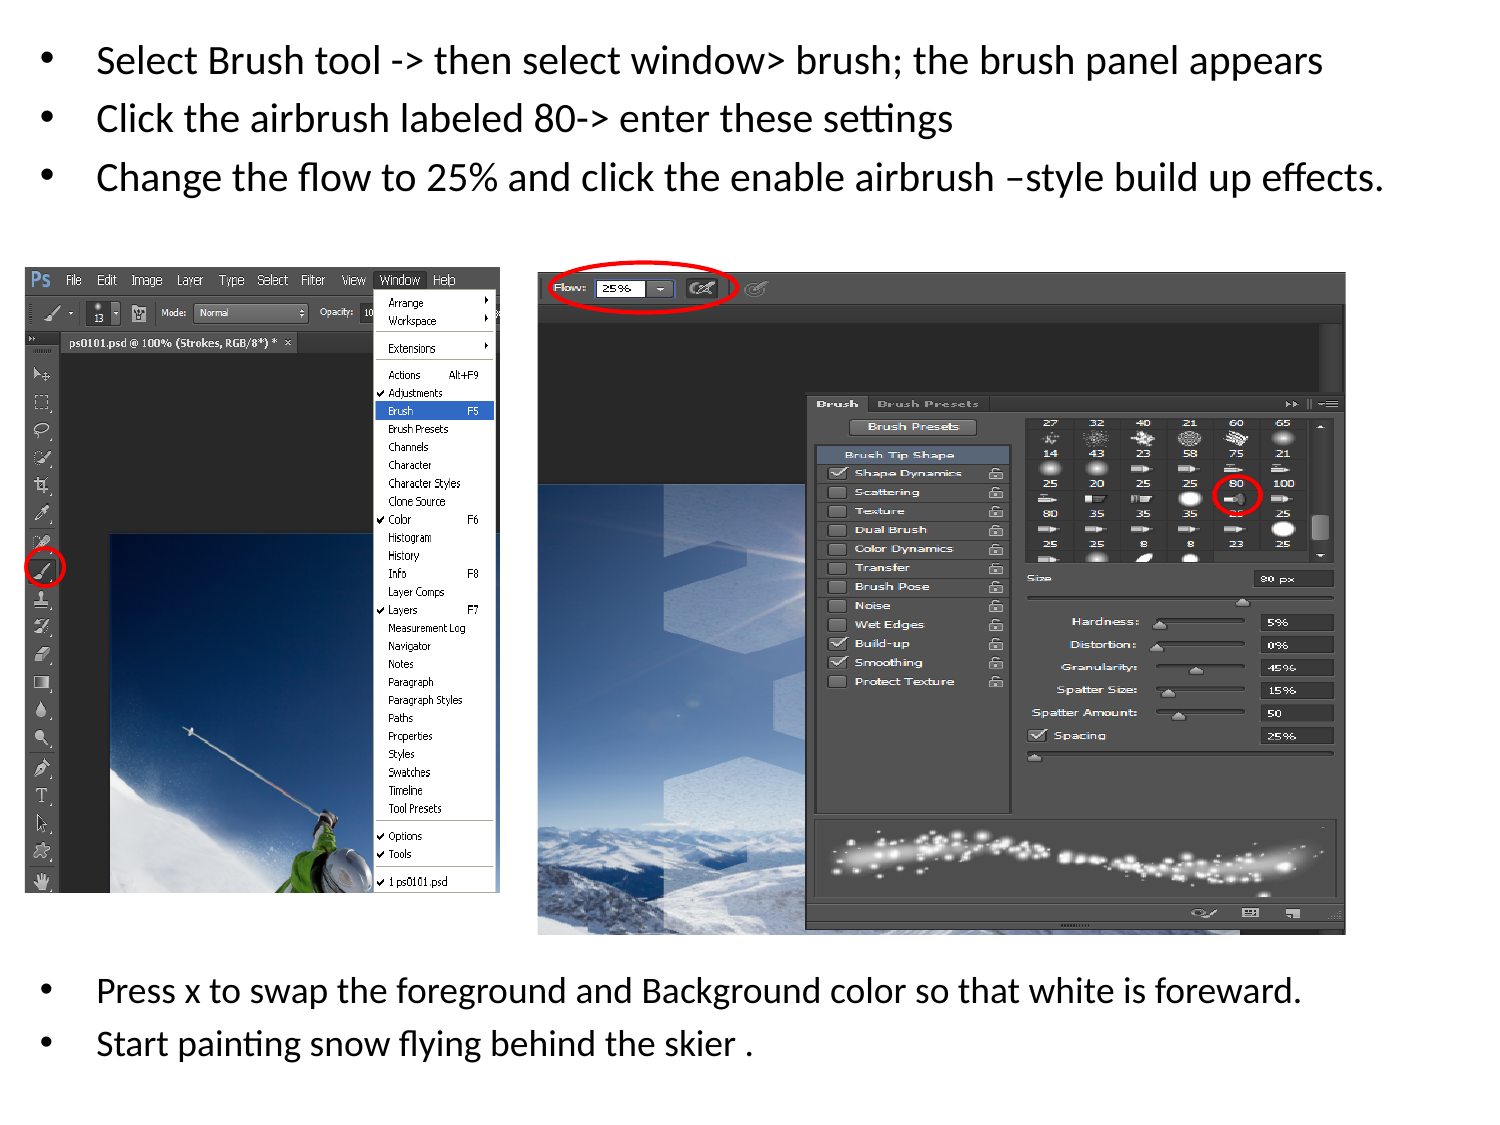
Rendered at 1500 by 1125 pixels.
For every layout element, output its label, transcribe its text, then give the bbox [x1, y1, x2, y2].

text_box [569, 260, 718, 270]
list Select Brush tool -> then select window> brush; the brush panel appears Click the airbrush labeled 80-> enter these settings Change the flow to 25% and click the enable airbrush –style build up effects. Press x to swap the foreground and Background color so that white is foreward. Start painting snow flying behind the skier . [24, 24, 1488, 1100]
picture [537, 271, 1347, 935]
picture [24, 267, 501, 893]
